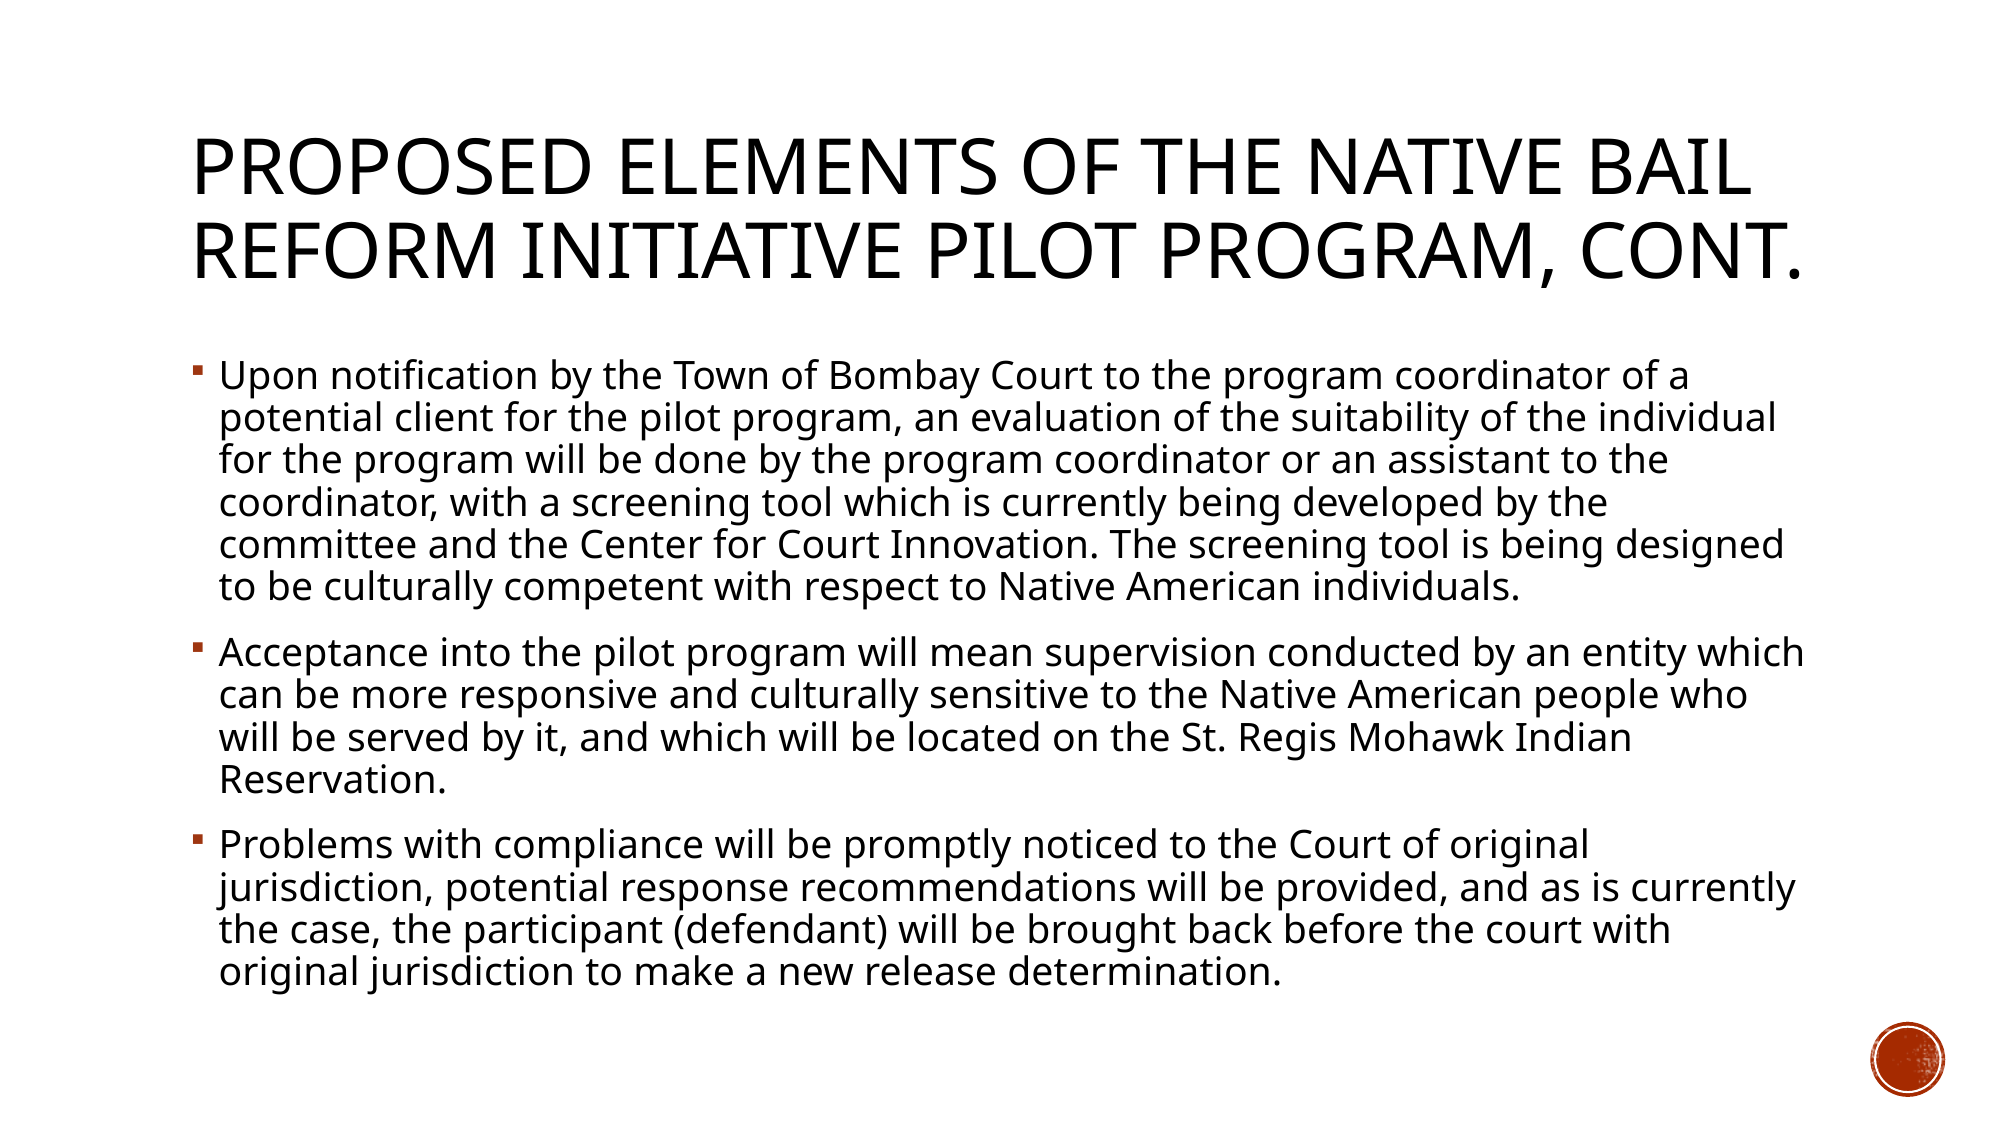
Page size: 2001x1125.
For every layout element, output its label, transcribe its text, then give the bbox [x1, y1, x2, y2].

title Proposed elements of the native bail reform initiative pilot program, cont. [175, 79, 1826, 344]
list Upon notification by the Town of Bombay Court to the program coordinator of a potential client for the pilot program, an evaluation of the suitability of the individual for the program will be done by the program coordinator or an assistant to the coordinator, with a screening tool which is currently being developed by the committee and the Center for Court Innovation. The screening tool is being designed to be culturally competent with respect to Native American individuals. Acceptance into the pilot program will mean supervision conducted by an entity which can be more responsive and culturally sensitive to the Native American people who will be served by it, and which will be located on the St. Regis Mohawk Indian Reservation. Problems with compliance will be promptly noticed to the Court of original jurisdiction, potential response recommendations will be provided, and as is currently the case, the participant (defendant) will be brought back before the court with original jurisdiction to make a new release determination. [175, 348, 1826, 1013]
